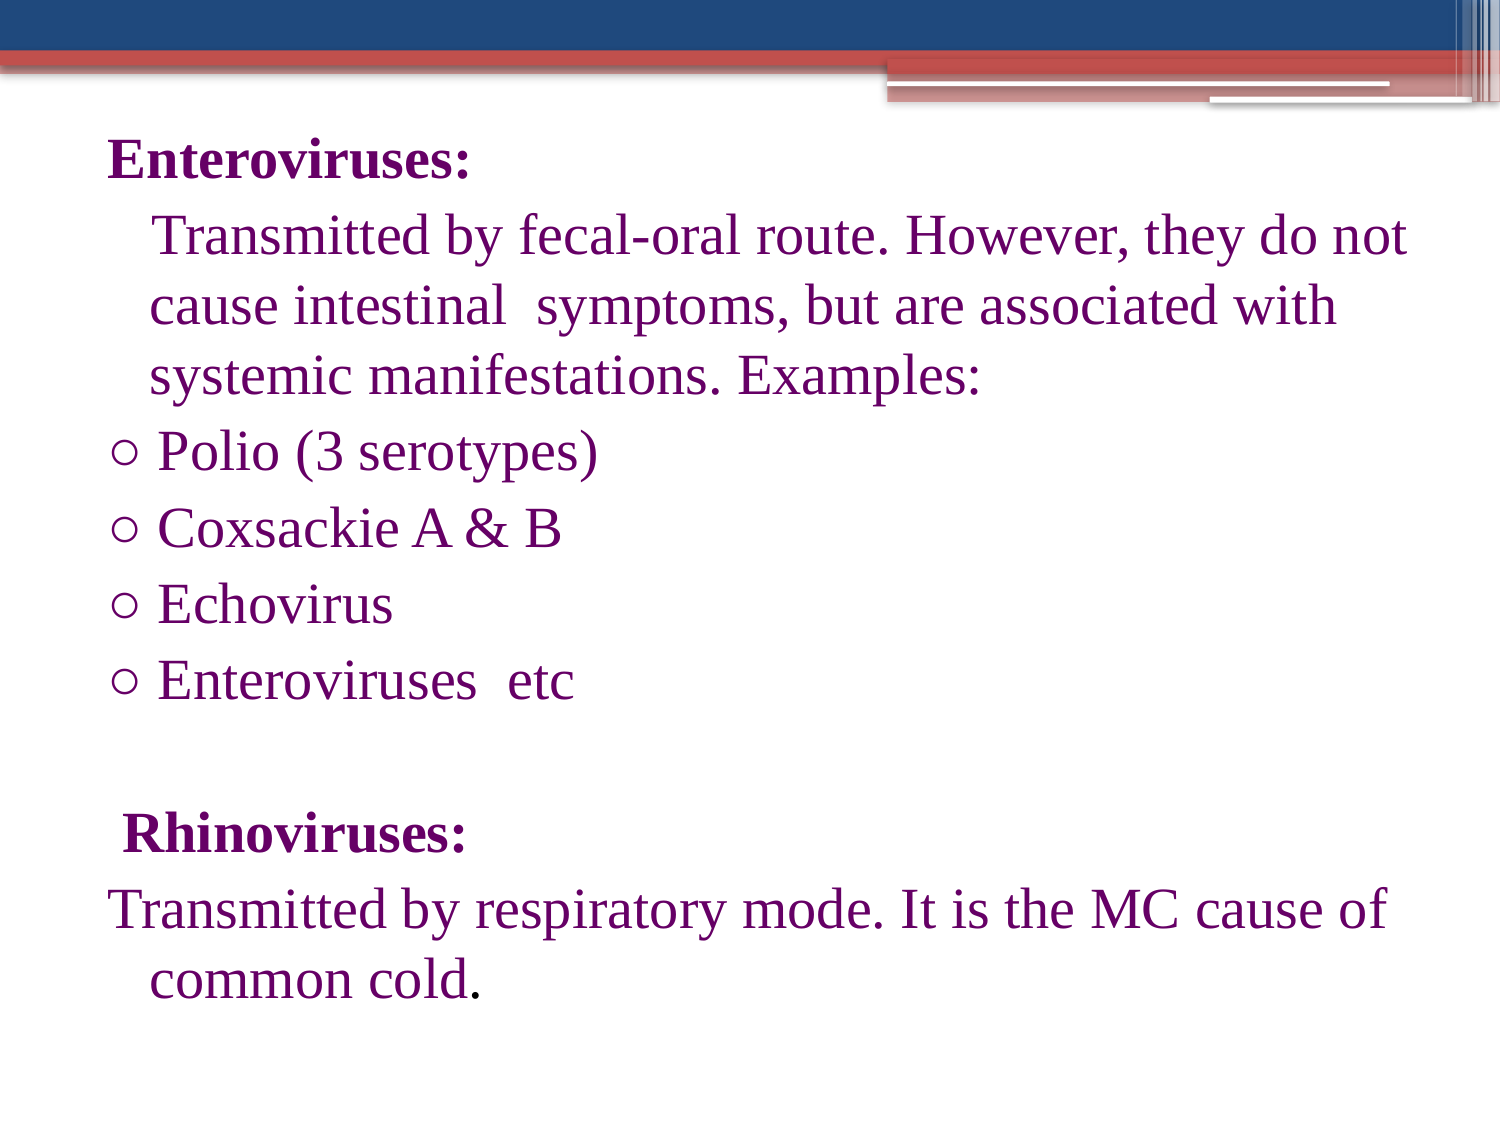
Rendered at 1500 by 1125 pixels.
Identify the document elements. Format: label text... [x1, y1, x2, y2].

list Enteroviruses: Transmitted by fecal-oral route. However, they do not cause intestinal symptoms, but are associated with systemic manifestations. Examples: ○ Polio (3 serotypes) ○ Coxsackie A & B ○ Echovirus ○ Enteroviruses etc Rhinoviruses: Transmitted by respiratory mode. It is the MC cause of common cold. [75, 112, 1425, 1079]
